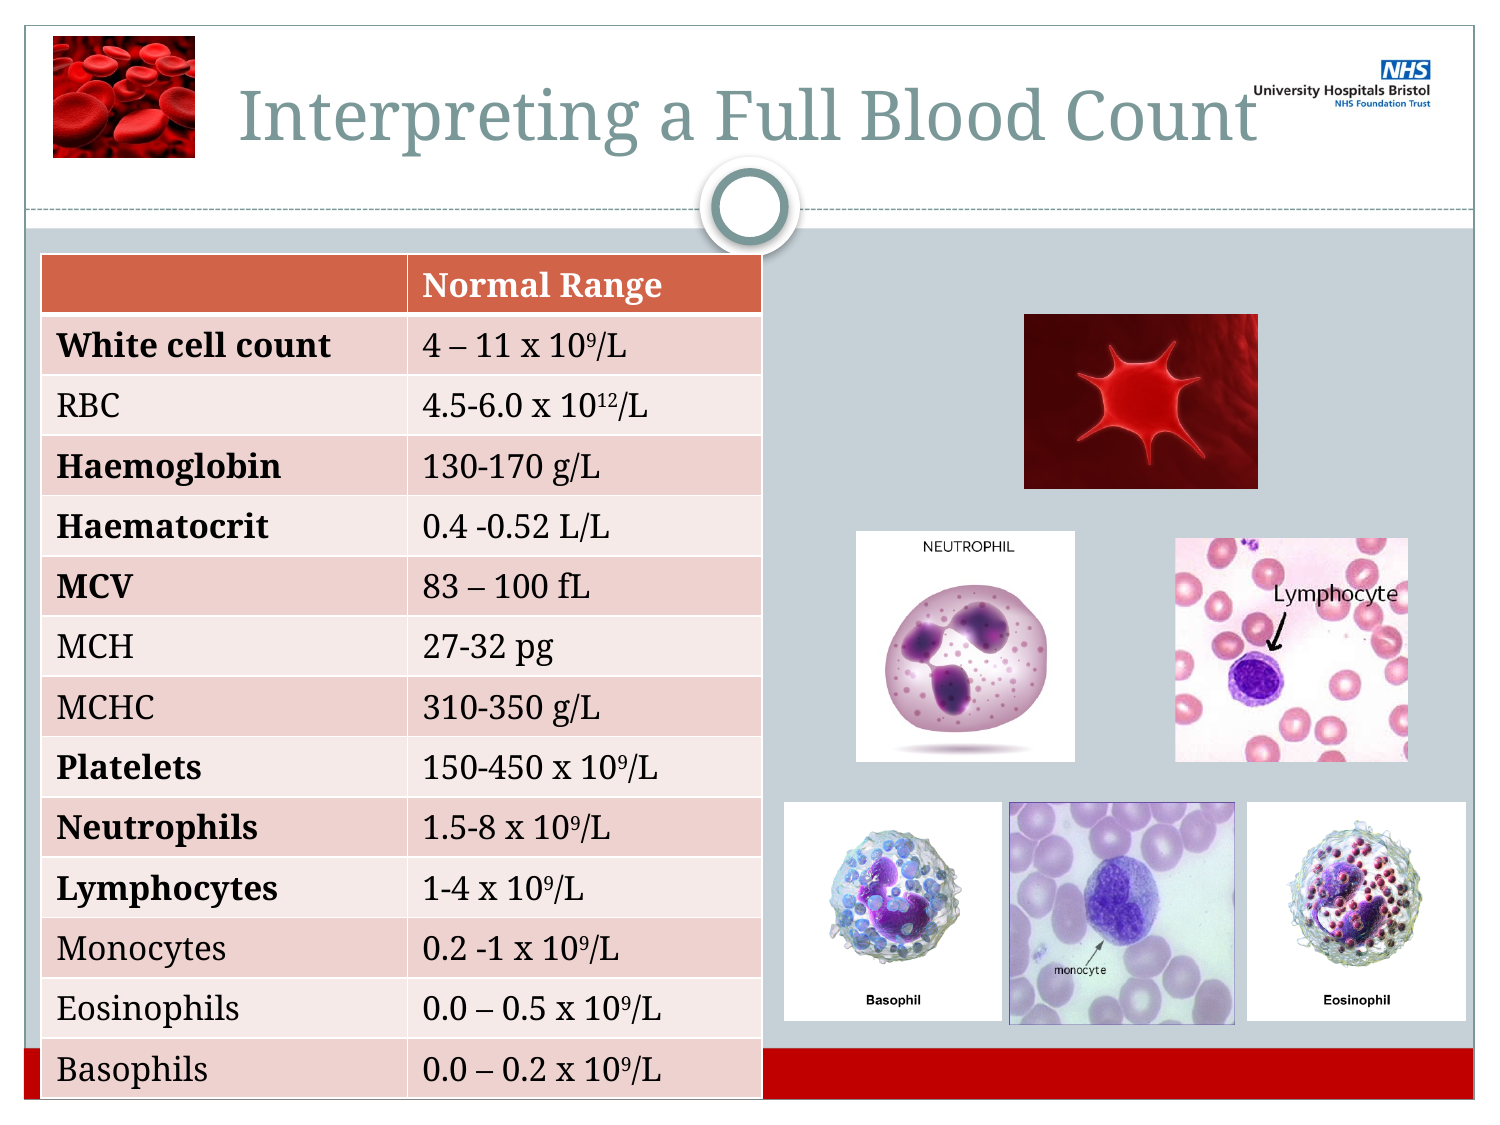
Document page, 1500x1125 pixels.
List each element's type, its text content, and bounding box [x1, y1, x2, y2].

table_cell Monocytes [42, 918, 407, 977]
table_cell 130-170 g/L [408, 436, 761, 495]
picture [855, 531, 1075, 762]
table_cell Lymphocytes [42, 858, 407, 917]
table_cell 4.5-6.0 x 1012/L [408, 376, 761, 434]
table_cell 0.2 -1 x 109/L [408, 918, 761, 977]
table_cell White cell count [42, 317, 407, 374]
picture [1009, 802, 1235, 1025]
table_cell 83 – 100 fL [408, 557, 761, 615]
table_cell Basophils [42, 1039, 407, 1097]
table_cell 0.0 – 0.5 x 109/L [408, 979, 761, 1037]
table_header [42, 255, 407, 312]
table_cell Platelets [42, 737, 407, 796]
title Interpreting a Full Blood Count [49, 37, 1450, 162]
table_cell 150-450 x 109/L [408, 737, 761, 796]
table_cell Eosinophils [42, 979, 407, 1037]
table_cell Haematocrit [42, 496, 407, 555]
table_cell MCHC [42, 677, 407, 736]
table_cell 1.5-8 x 109/L [408, 798, 761, 856]
picture [1247, 802, 1466, 1022]
table_cell 27-32 pg [408, 617, 761, 675]
picture [783, 802, 1003, 1022]
table_cell RBC [42, 376, 407, 434]
table_cell 1-4 x 109/L [408, 858, 761, 917]
table_cell 4 – 11 x 109/L [408, 317, 761, 374]
table_cell 310-350 g/L [408, 677, 761, 736]
table_cell 0.4 -0.52 L/L [408, 496, 761, 555]
table_cell MCV [42, 557, 407, 615]
table_header Normal Range [408, 255, 761, 312]
table_cell 0.0 – 0.2 x 109/L [408, 1039, 761, 1097]
table_cell MCH [42, 617, 407, 675]
picture [1174, 538, 1408, 762]
picture [1024, 314, 1258, 489]
table_cell Neutrophils [42, 798, 407, 856]
table_cell Haemoglobin [42, 436, 407, 495]
